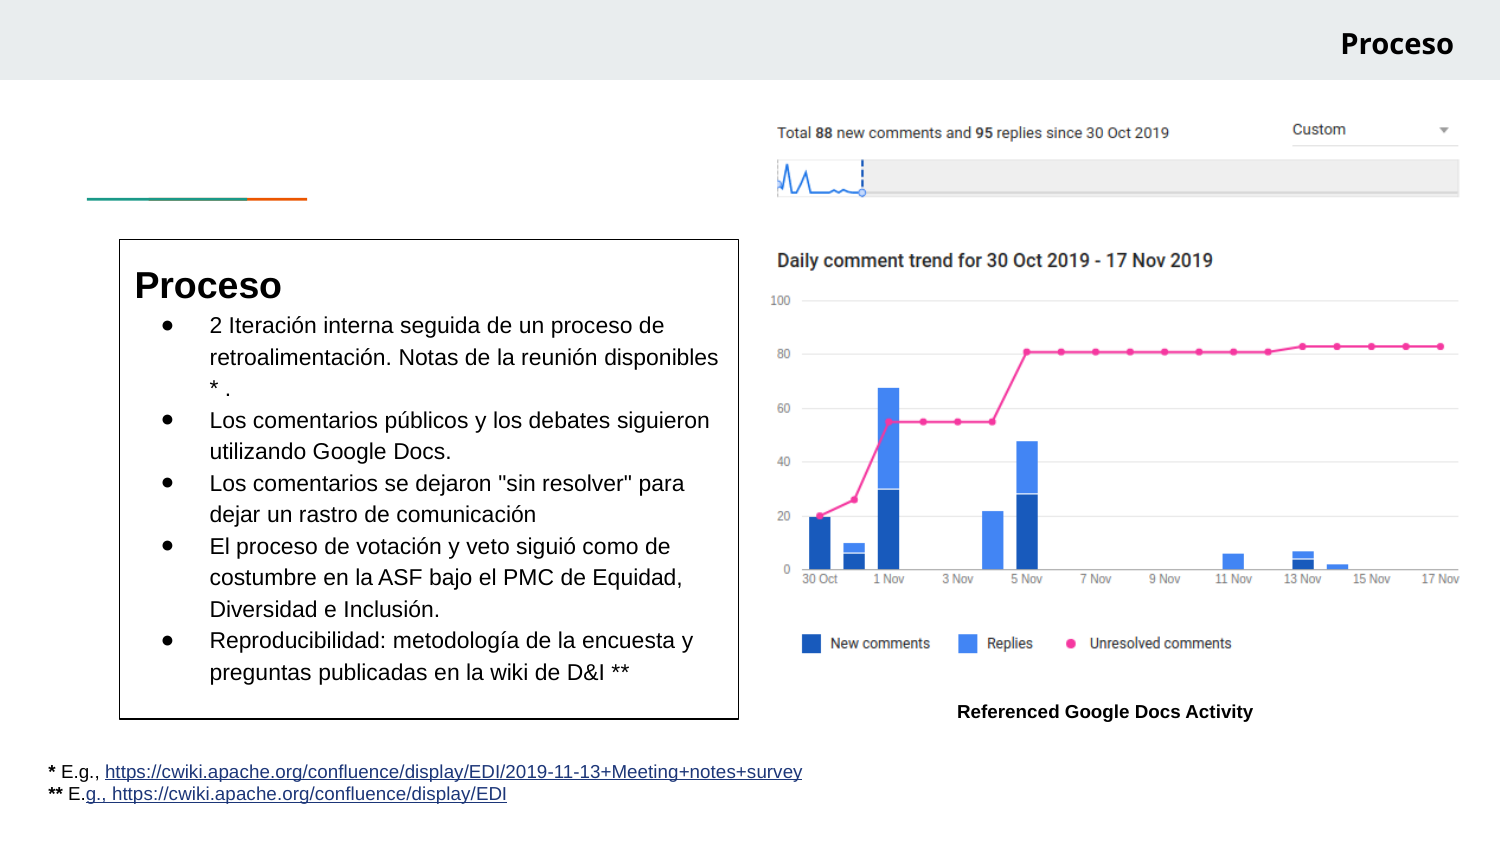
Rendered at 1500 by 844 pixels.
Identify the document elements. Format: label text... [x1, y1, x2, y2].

picture [763, 117, 1476, 672]
list * E.g., https://cwiki.apache.org/confluence/display/EDI/2019-11-13+Meeting+notes+survey ** E.g., https://cwiki.apache.org/confluence/display/EDI [33, 744, 930, 842]
text_box Proceso [1114, 9, 1470, 69]
list Referenced Google Docs Activity [941, 681, 1297, 740]
list Proceso 2 Iteración interna seguida de un proceso de retroalimentación. Notas de la reunión disponibles * . Los comentarios públicos y los debates siguieron utilizando Google Docs. Los comentarios se dejaron "sin resolver" para dejar un rastro de comunicación El proceso de votación y veto siguió como de costumbre en la ASF bajo el PMC de Equidad, Diversidad e Inclusión. Reproducibilidad: metodología de la encuesta y preguntas publicadas en la wiki de D&I ** [119, 239, 739, 719]
